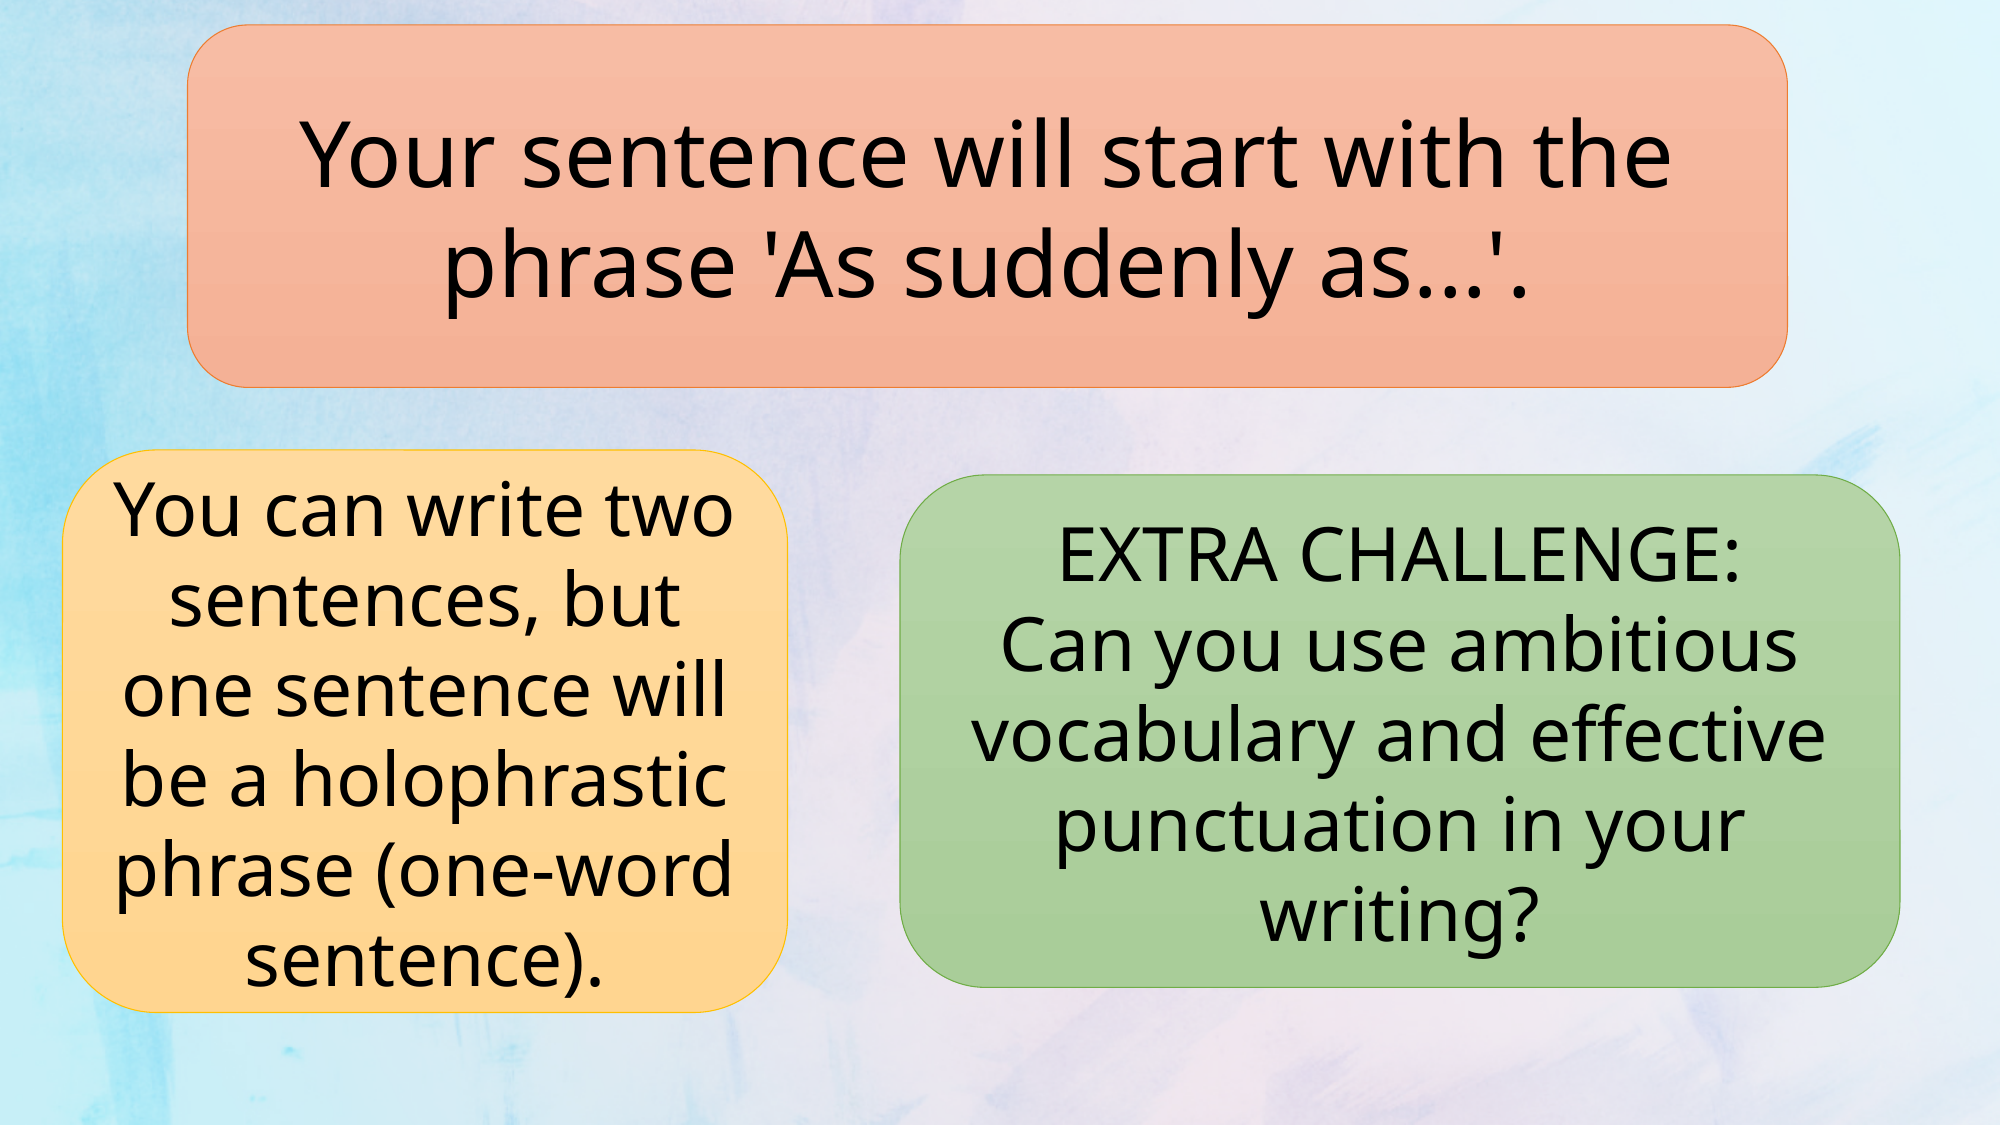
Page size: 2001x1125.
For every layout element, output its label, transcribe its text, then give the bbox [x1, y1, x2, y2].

text_box EXTRA CHALLENGE: Can you use ambitious vocabulary and effective punctuation in your writing? [899, 474, 1901, 988]
text_box You can write two sentences, but one sentence will be a holophrastic phrase (one-word sentence). [61, 449, 789, 1014]
text_box Your sentence will start with the phrase 'As suddenly as...'. [186, 24, 1789, 388]
